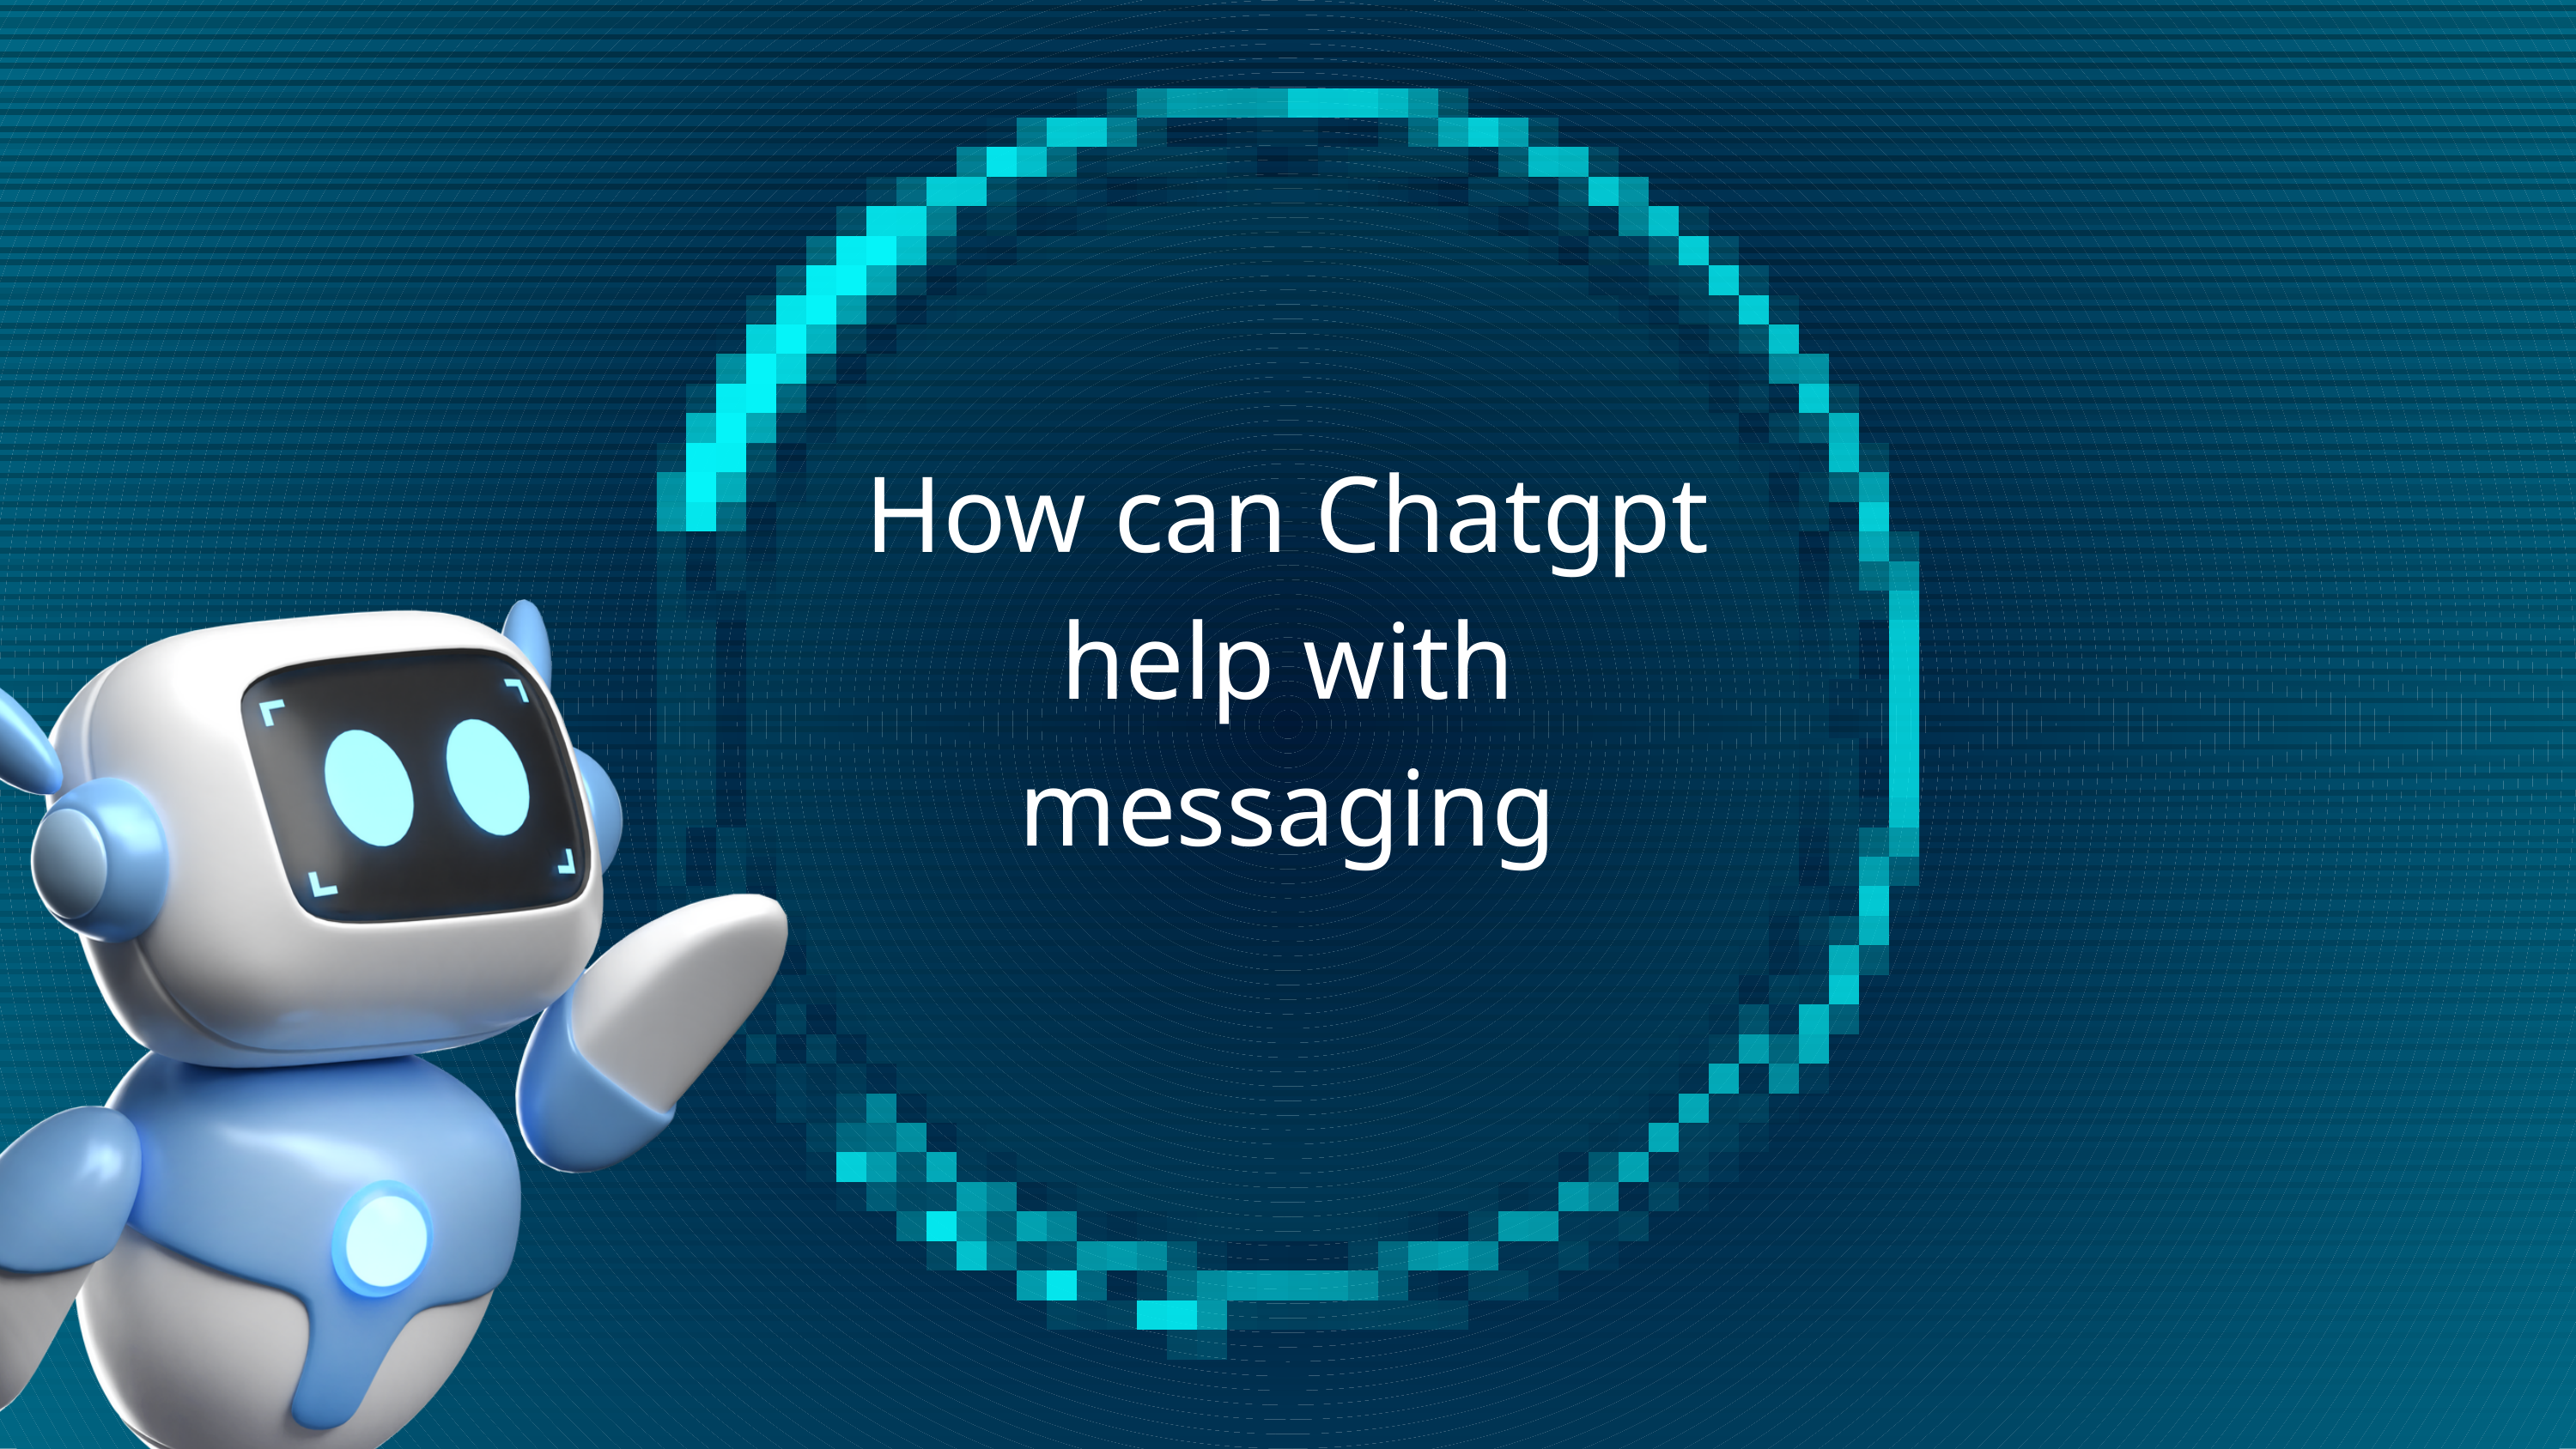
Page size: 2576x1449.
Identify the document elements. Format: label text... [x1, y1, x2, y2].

text_box [0, 0, 2576, 1449]
text_box [0, 599, 789, 1449]
text_box How can Chatgpt help with messaging [788, 426, 1788, 868]
text_box [656, 88, 1920, 1361]
